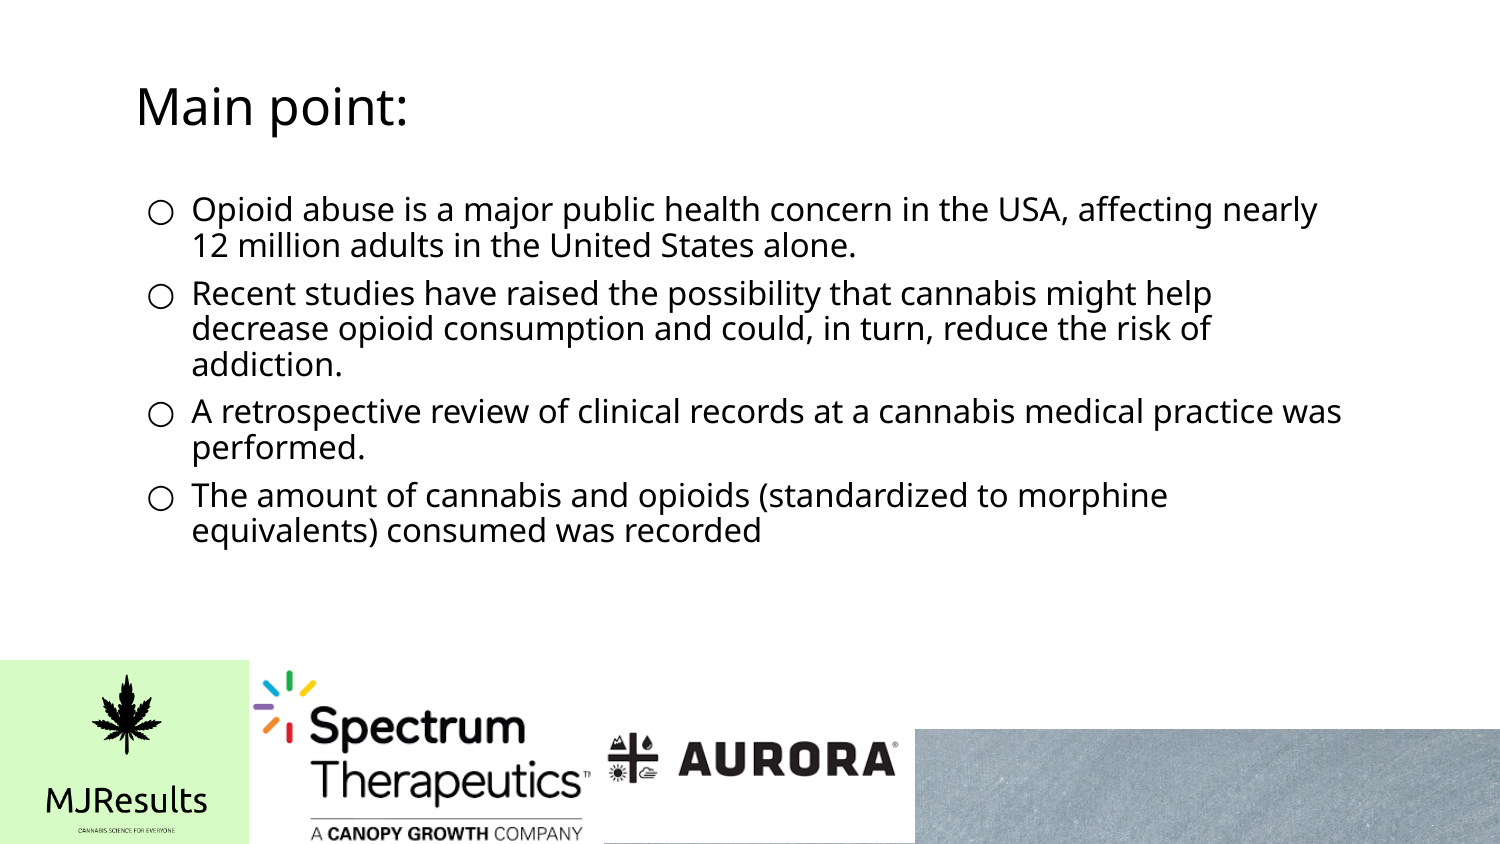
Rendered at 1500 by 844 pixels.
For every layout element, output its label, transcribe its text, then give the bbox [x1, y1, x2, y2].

title Main point: [123, 47, 1095, 170]
list Opioid abuse is a major public health concern in the USA, affecting nearly 12 million adults in the United States alone. Recent studies have raised the possibility that cannabis might help decrease opioid consumption and could, in turn, reduce the risk of addiction. A retrospective review of clinical records at a cannabis medical practice was performed. The amount of cannabis and opioids (standardized to morphine equivalents) consumed was recorded [123, 187, 1356, 590]
picture [0, 659, 1500, 844]
